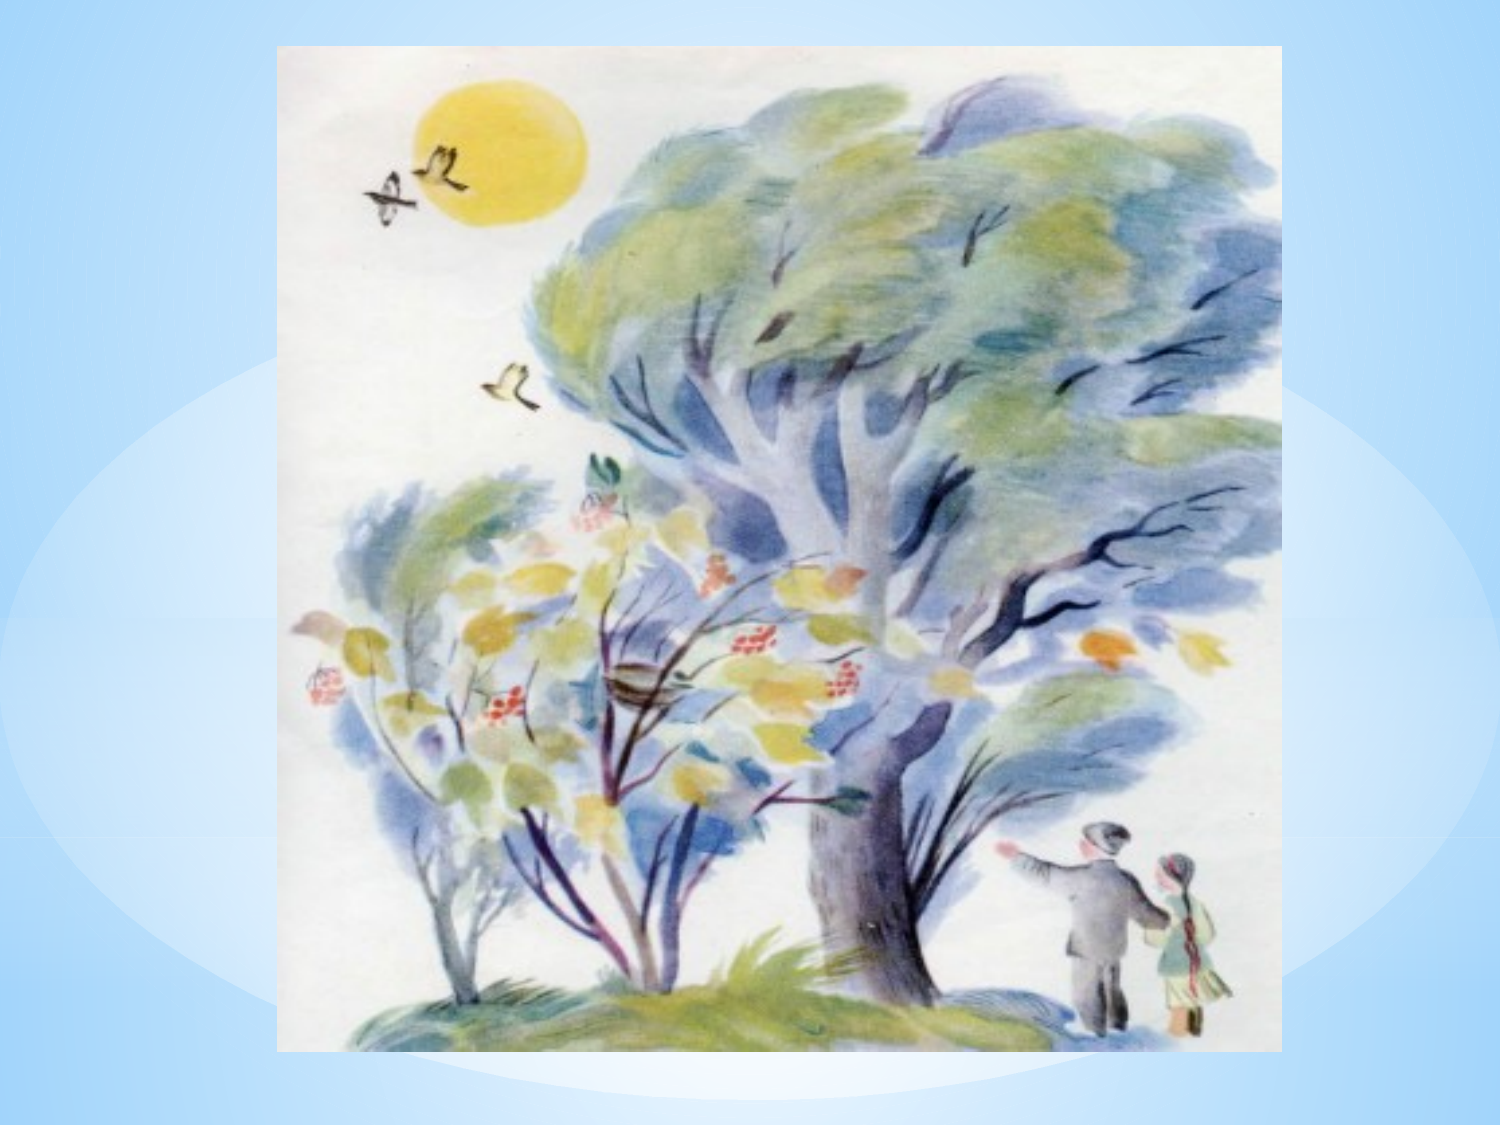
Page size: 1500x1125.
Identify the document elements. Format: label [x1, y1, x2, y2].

picture [277, 46, 1282, 1052]
